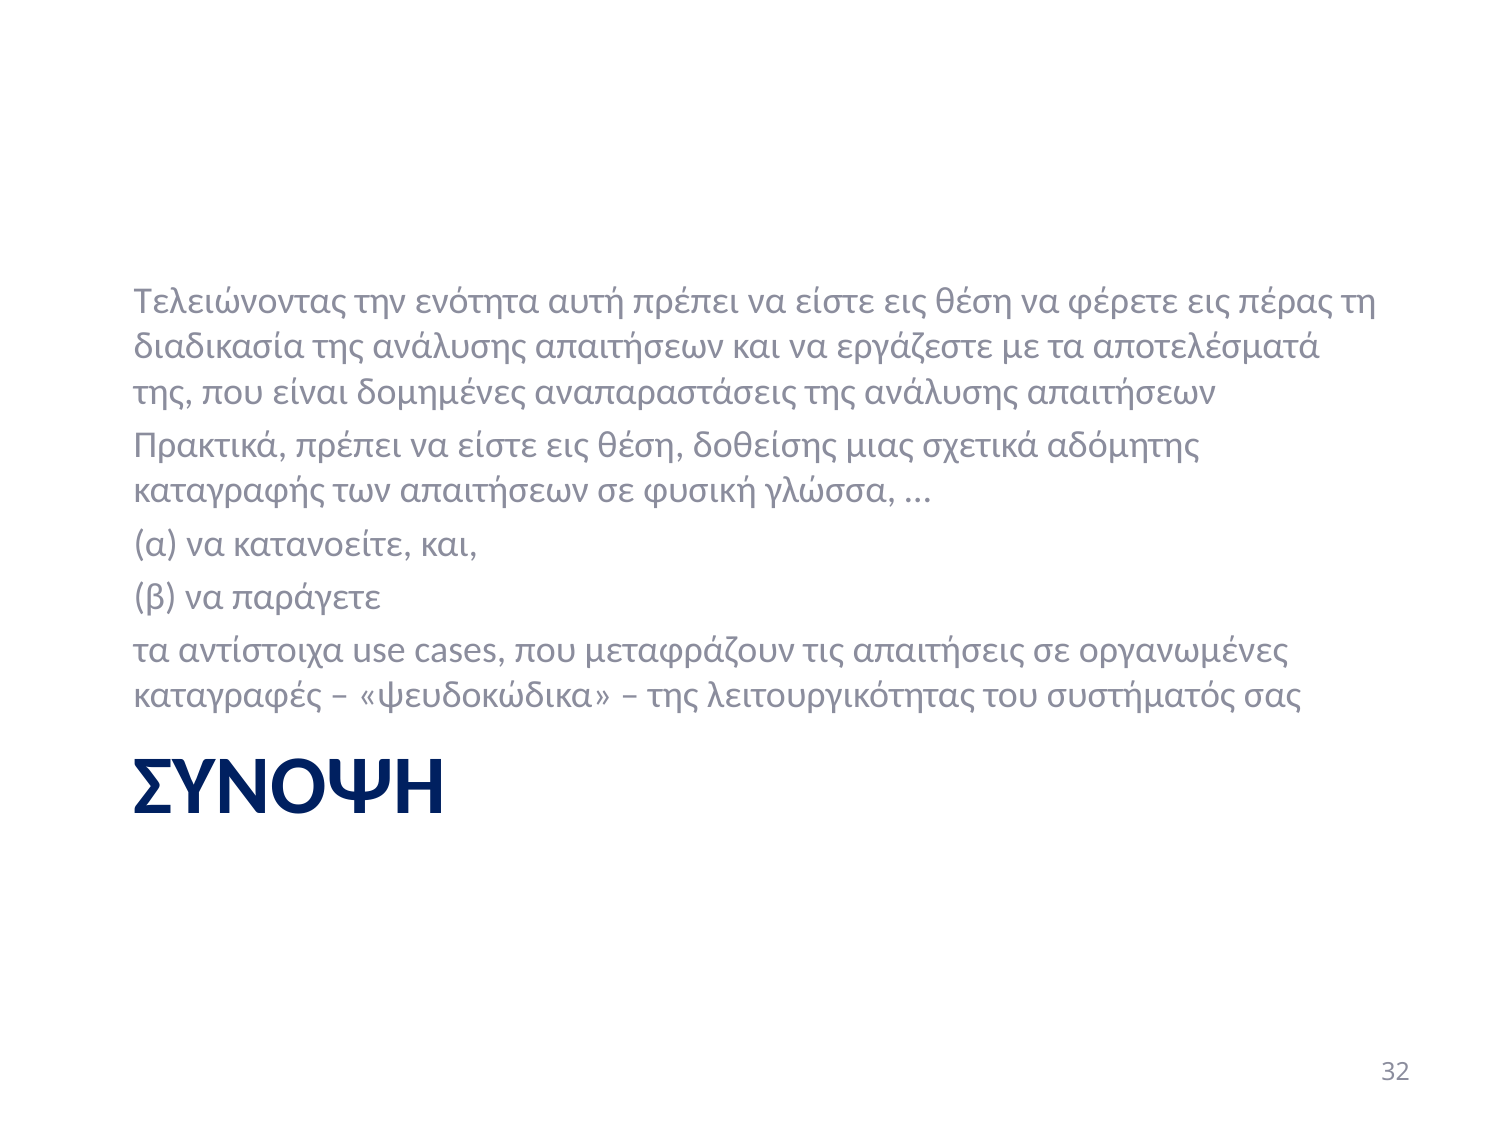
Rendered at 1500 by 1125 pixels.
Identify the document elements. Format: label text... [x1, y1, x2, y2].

slide_number 32 [1074, 1042, 1425, 1103]
list Τελειώνοντας την ενότητα αυτή πρέπει να είστε εις θέση να φέρετε εις πέρας τη διαδικασία της ανάλυσης απαιτήσεων και να εργάζεστε με τα αποτελέσματά της, που είναι δομημένες αναπαραστάσεις της ανάλυσης απαιτήσεων Πρακτικά, πρέπει να είστε εις θέση, δοθείσης μιας σχετικά αδόμητης καταγραφής των απαιτήσεων σε φυσική γλώσσα, … (α) να κατανοείτε, και, (β) να παράγετε τα αντίστοιχα use cases, που μεταφράζουν τις απαιτήσεις σε οργανωμένες καταγραφές – «ψευδοκώδικα» – της λειτουργικότητας του συστήματός σας [118, 262, 1394, 723]
title Σύνοψη [118, 723, 1394, 947]
